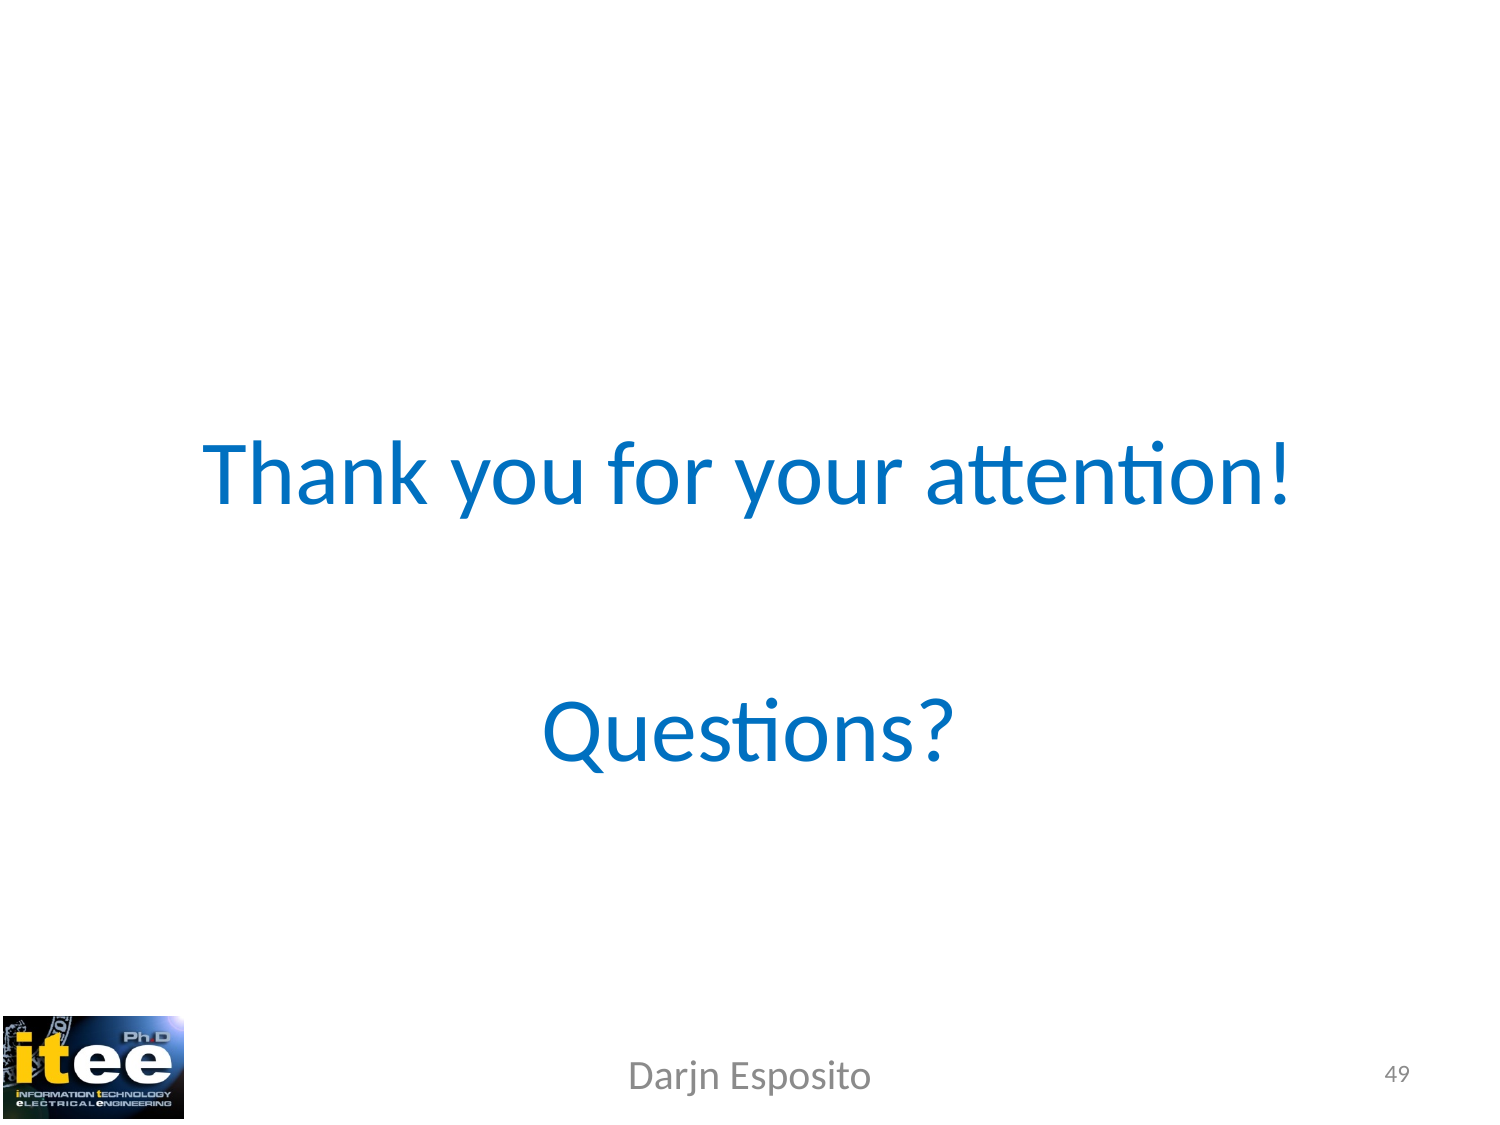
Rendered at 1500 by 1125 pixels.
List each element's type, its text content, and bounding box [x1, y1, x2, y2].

picture [3, 1016, 184, 1120]
slide_number 49 [1074, 1042, 1425, 1103]
list Thank you for your attention! Questions? [75, 137, 1425, 905]
footer Darjn Esposito [512, 1042, 988, 1103]
